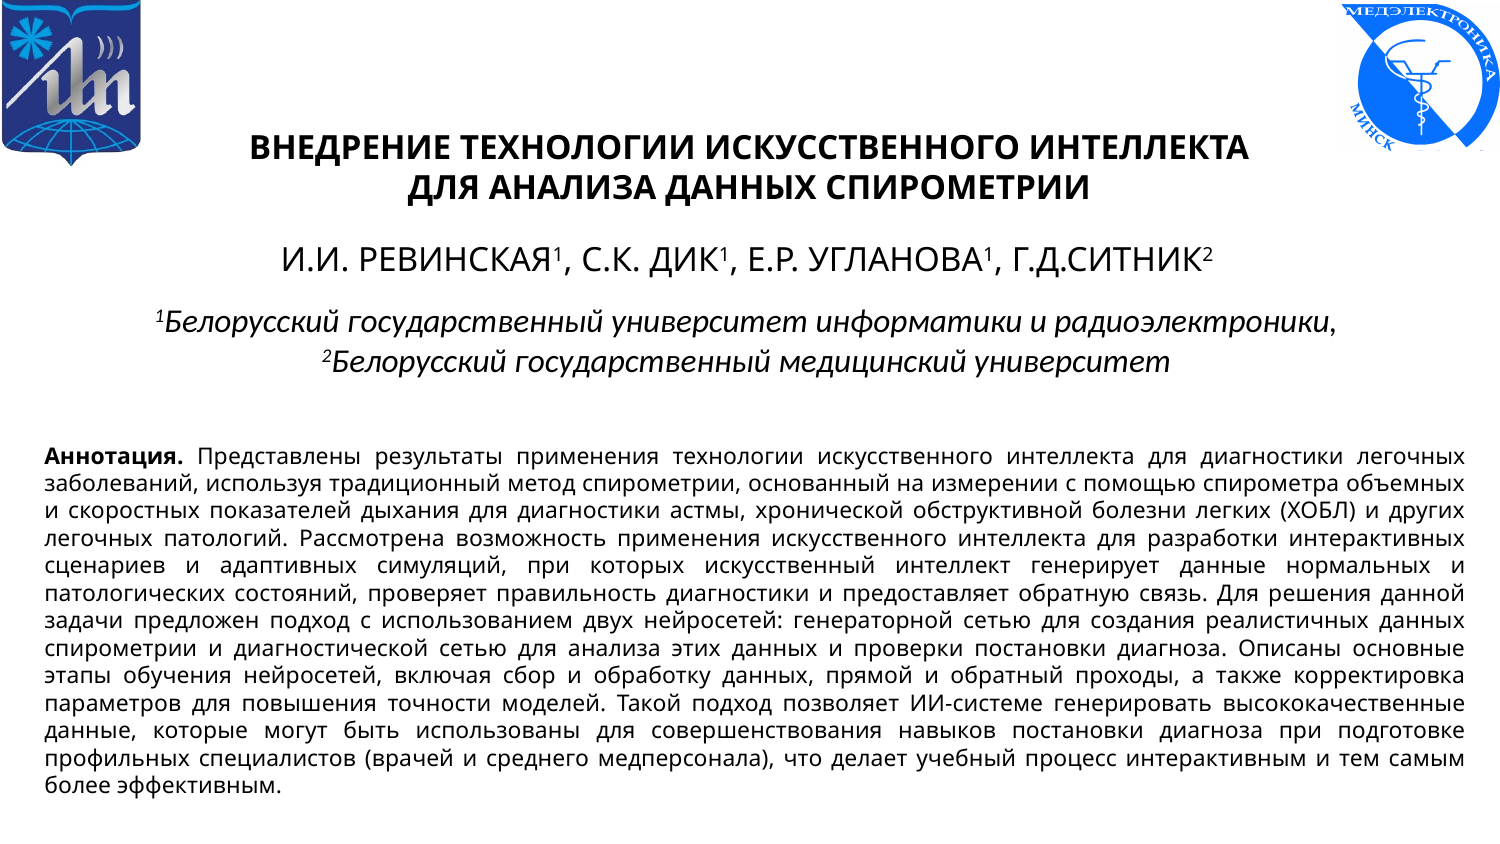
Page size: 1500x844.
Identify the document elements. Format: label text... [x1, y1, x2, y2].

text_box 1Белорусский государственный университет информатики и радиоэлектроники, 2Белорусский государственный медицинский университет [88, 268, 1406, 450]
text_box И.И. РЕВИНСКАЯ1, С.К. ДИК1, Е.Р. УГЛАНОВА1, Г.Д.СИТНИК2 [88, 167, 1406, 268]
picture [0, 0, 141, 168]
title ВНЕДРЕНИЕ ТЕХНОЛОГИИ ИСКУССТВЕННОГО ИНТЕЛЛЕКТА ДЛЯ АНАЛИЗА ДАННЫХ СПИРОМЕТРИИ [145, 75, 1388, 167]
subtitle Аннотация. Представлены результаты применения технологии искусственного интеллекта для диагностики легочных заболеваний, используя традиционный метод спирометрии, основанный на измерении с помощью спирометра объемных и скоростных показателей дыхания для диагностики астмы, хронической обструктивной болезни легких (ХОБЛ) и других легочных патологий. Рассмотрена возможность применения искусственного интеллекта для разработки интерактивных сценариев и адаптивных симуляций, при которых искусственный интеллект генерирует данные нормальных и патологических состояний, проверяет правильность диагностики и предоставляет обратную связь. Для решения данной задачи предложен подход с использованием двух нейросетей: генераторной сетью для создания реалистичных данных спирометрии и диагностической сетью для анализа этих данных и проверки постановки диагноза. Описаны основные этапы обучения нейросетей, включая сбор и обработку данных, прямой и обратный проходы, а также корректировка параметров для повышения точности моделей. Такой подход позволяет ИИ-системе генерировать высококачественные данные, которые могут быть использованы для совершенствования навыков постановки диагноза при подготовке профильных специалистов (врачей и среднего медперсонала), что делает учебный процесс интерактивным и тем самым более эффективным. [29, 433, 1483, 732]
picture [1341, 4, 1500, 151]
